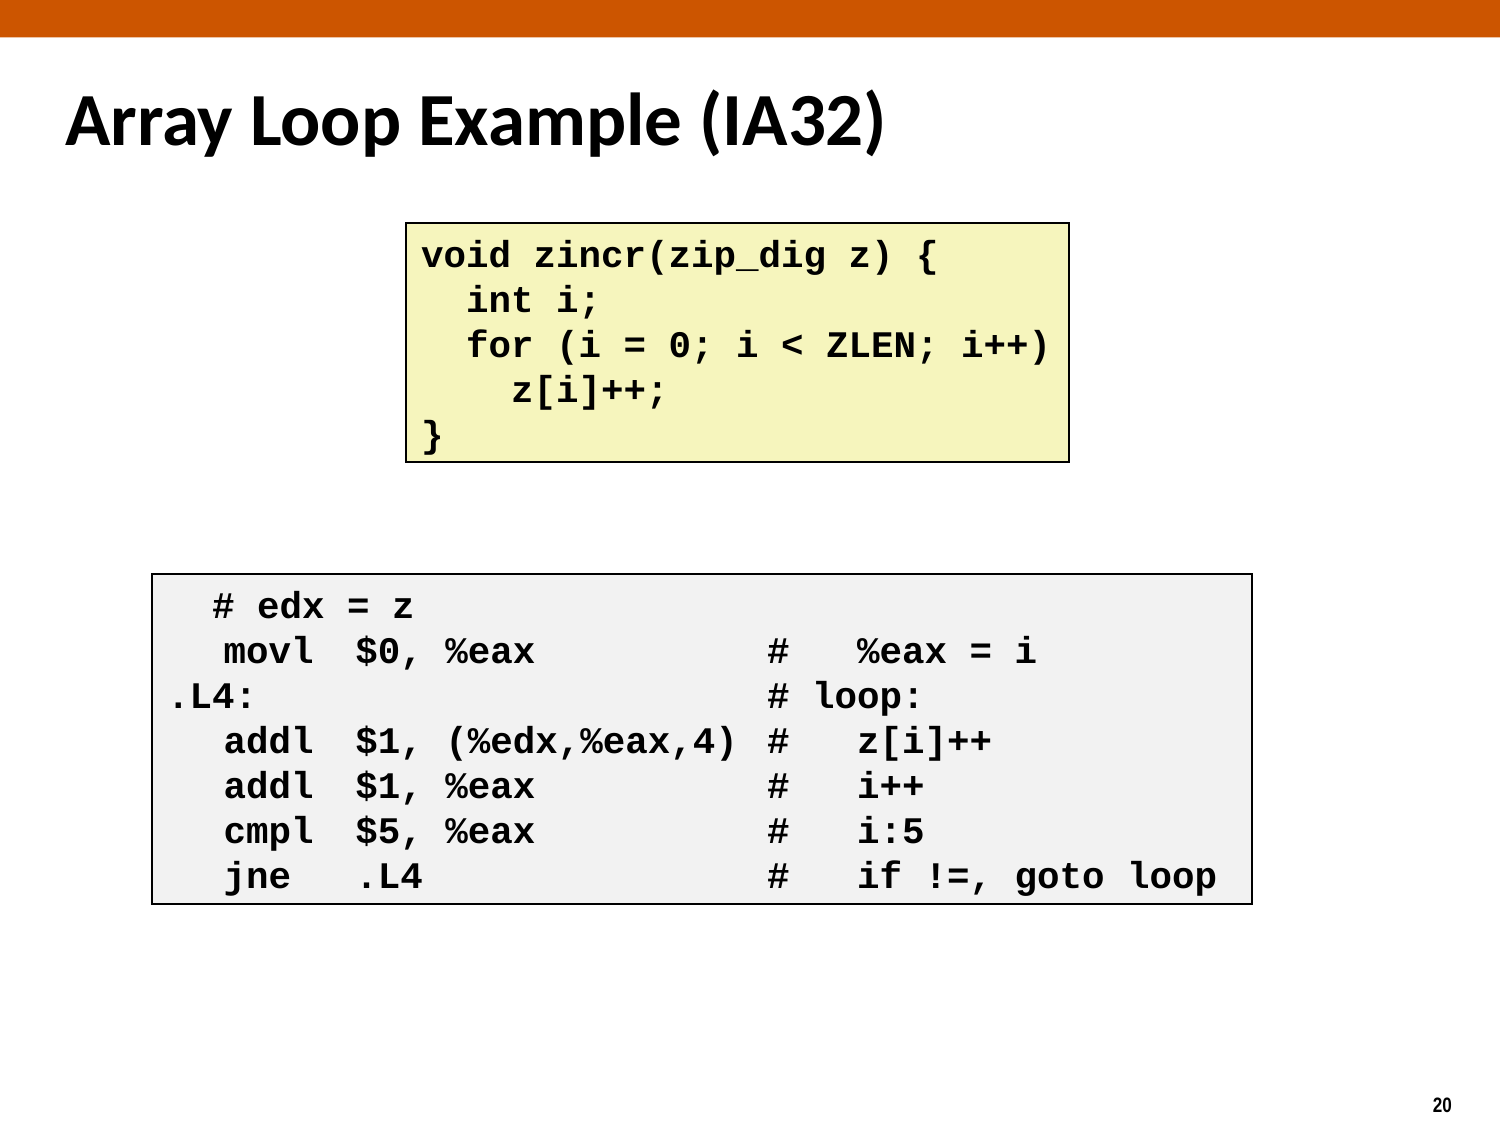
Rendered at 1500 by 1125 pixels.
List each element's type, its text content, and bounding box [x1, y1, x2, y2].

title Array Loop Example (IA32) [49, 68, 1426, 163]
text_box # edx = z movl $0, %eax # %eax = i .L4: # loop: addl $1, (%edx,%eax,4) # z[i]++ addl $1, %eax # i++ cmpl $5, %eax # i:5 jne .L4 # if !=, goto loop [152, 574, 1253, 904]
text_box void zincr(zip_dig z) { int i; for (i = 0; i < ZLEN; i++) z[i]++; } [406, 222, 1069, 463]
